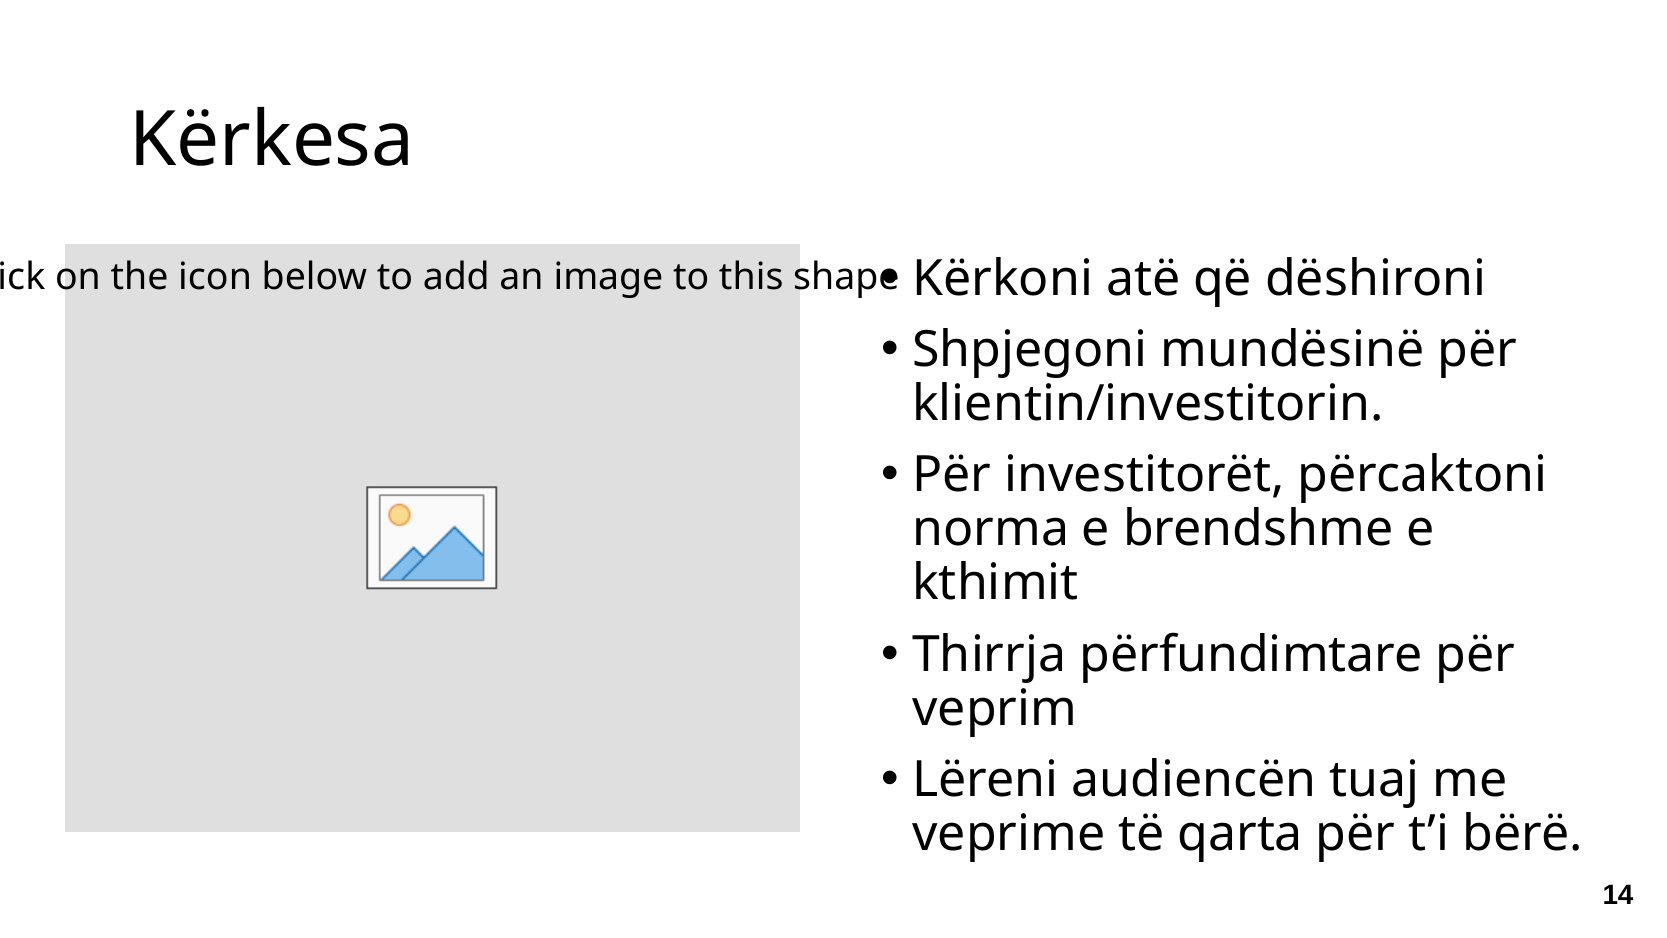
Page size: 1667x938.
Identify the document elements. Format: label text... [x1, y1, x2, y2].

list Kërkoni atë që dëshironi Shpjegoni mundësinë për klientin/investitorin. Për investitorët, përcaktoni norma e brendshme e kthimit Thirrja përfundimtare për veprim Lëreni audiencën tuaj me veprime të qarta për t’i bërë. [866, 244, 1602, 833]
picture [65, 244, 800, 833]
title Kërkesa [114, 49, 1553, 232]
